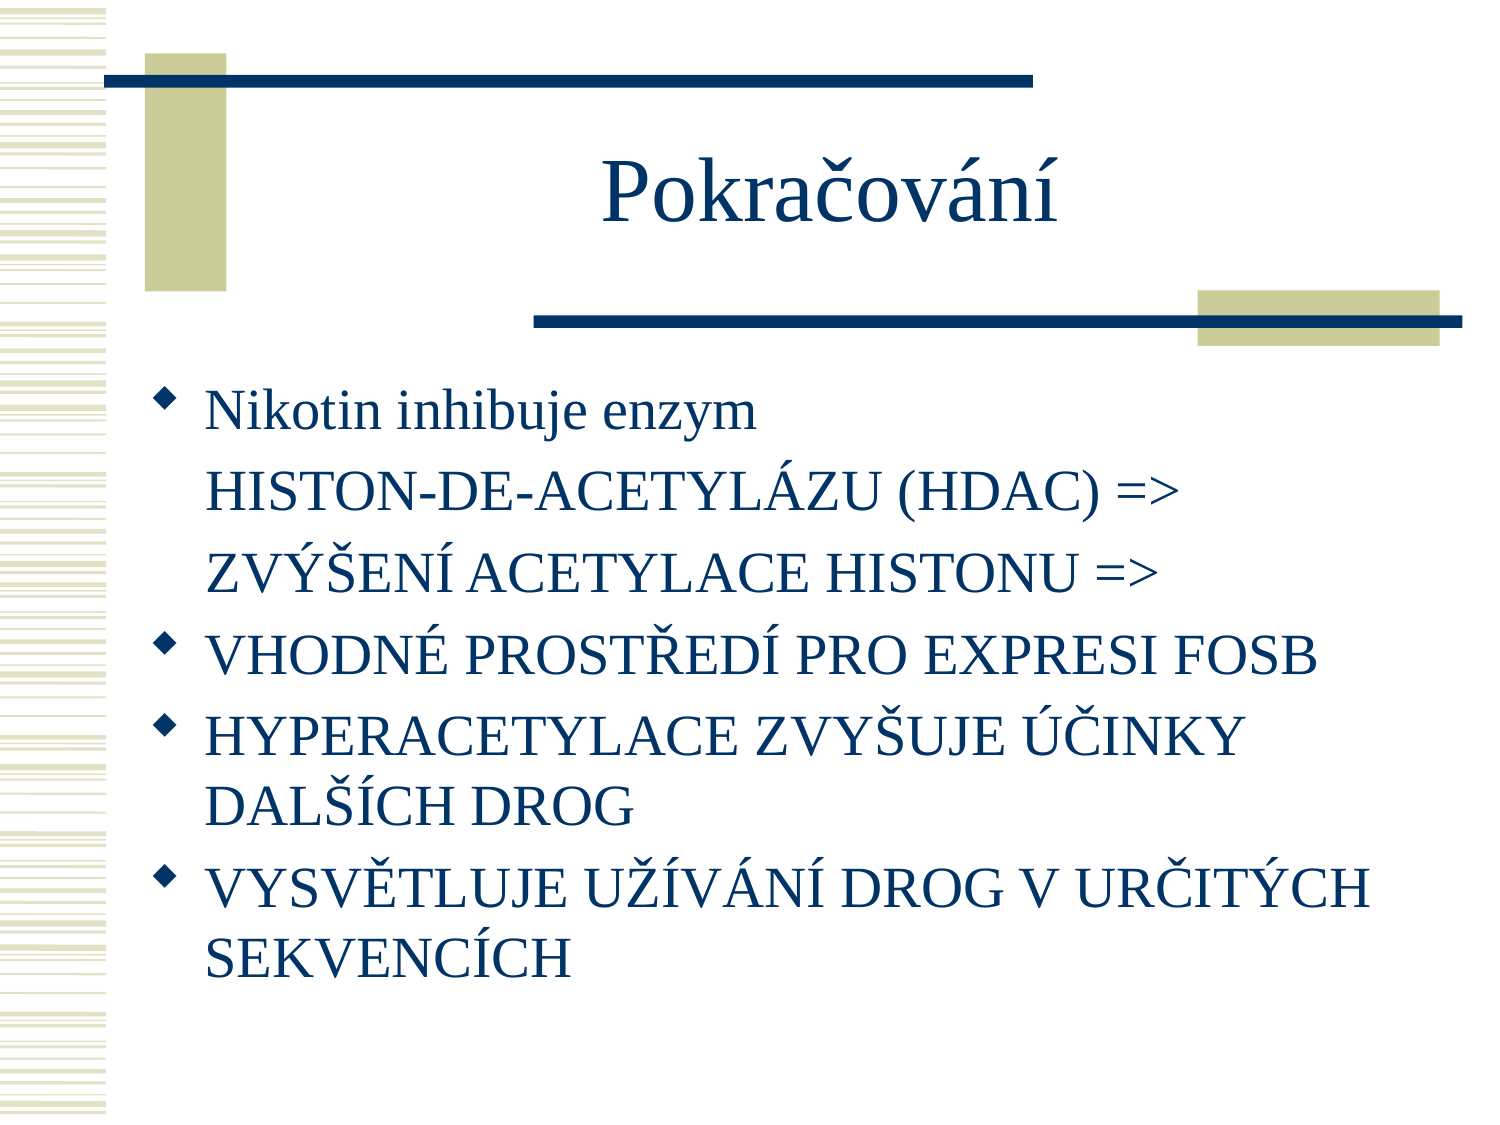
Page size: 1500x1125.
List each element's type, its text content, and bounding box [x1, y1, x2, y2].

list Nikotin inhibuje enzym HISTON-DE-ACETYLÁZU (HDAC) => ZVÝŠENÍ ACETYLACE HISTONU => VHODNÉ PROSTŘEDÍ PRO EXPRESI FOSB HYPERACETYLACE ZVYŠUJE ÚČINKY DALŠÍCH DROG VYSVĚTLUJE UŽÍVÁNÍ DROG V URČITÝCH SEKVENCÍCH [132, 363, 1439, 1000]
title Pokračování [225, 99, 1436, 288]
